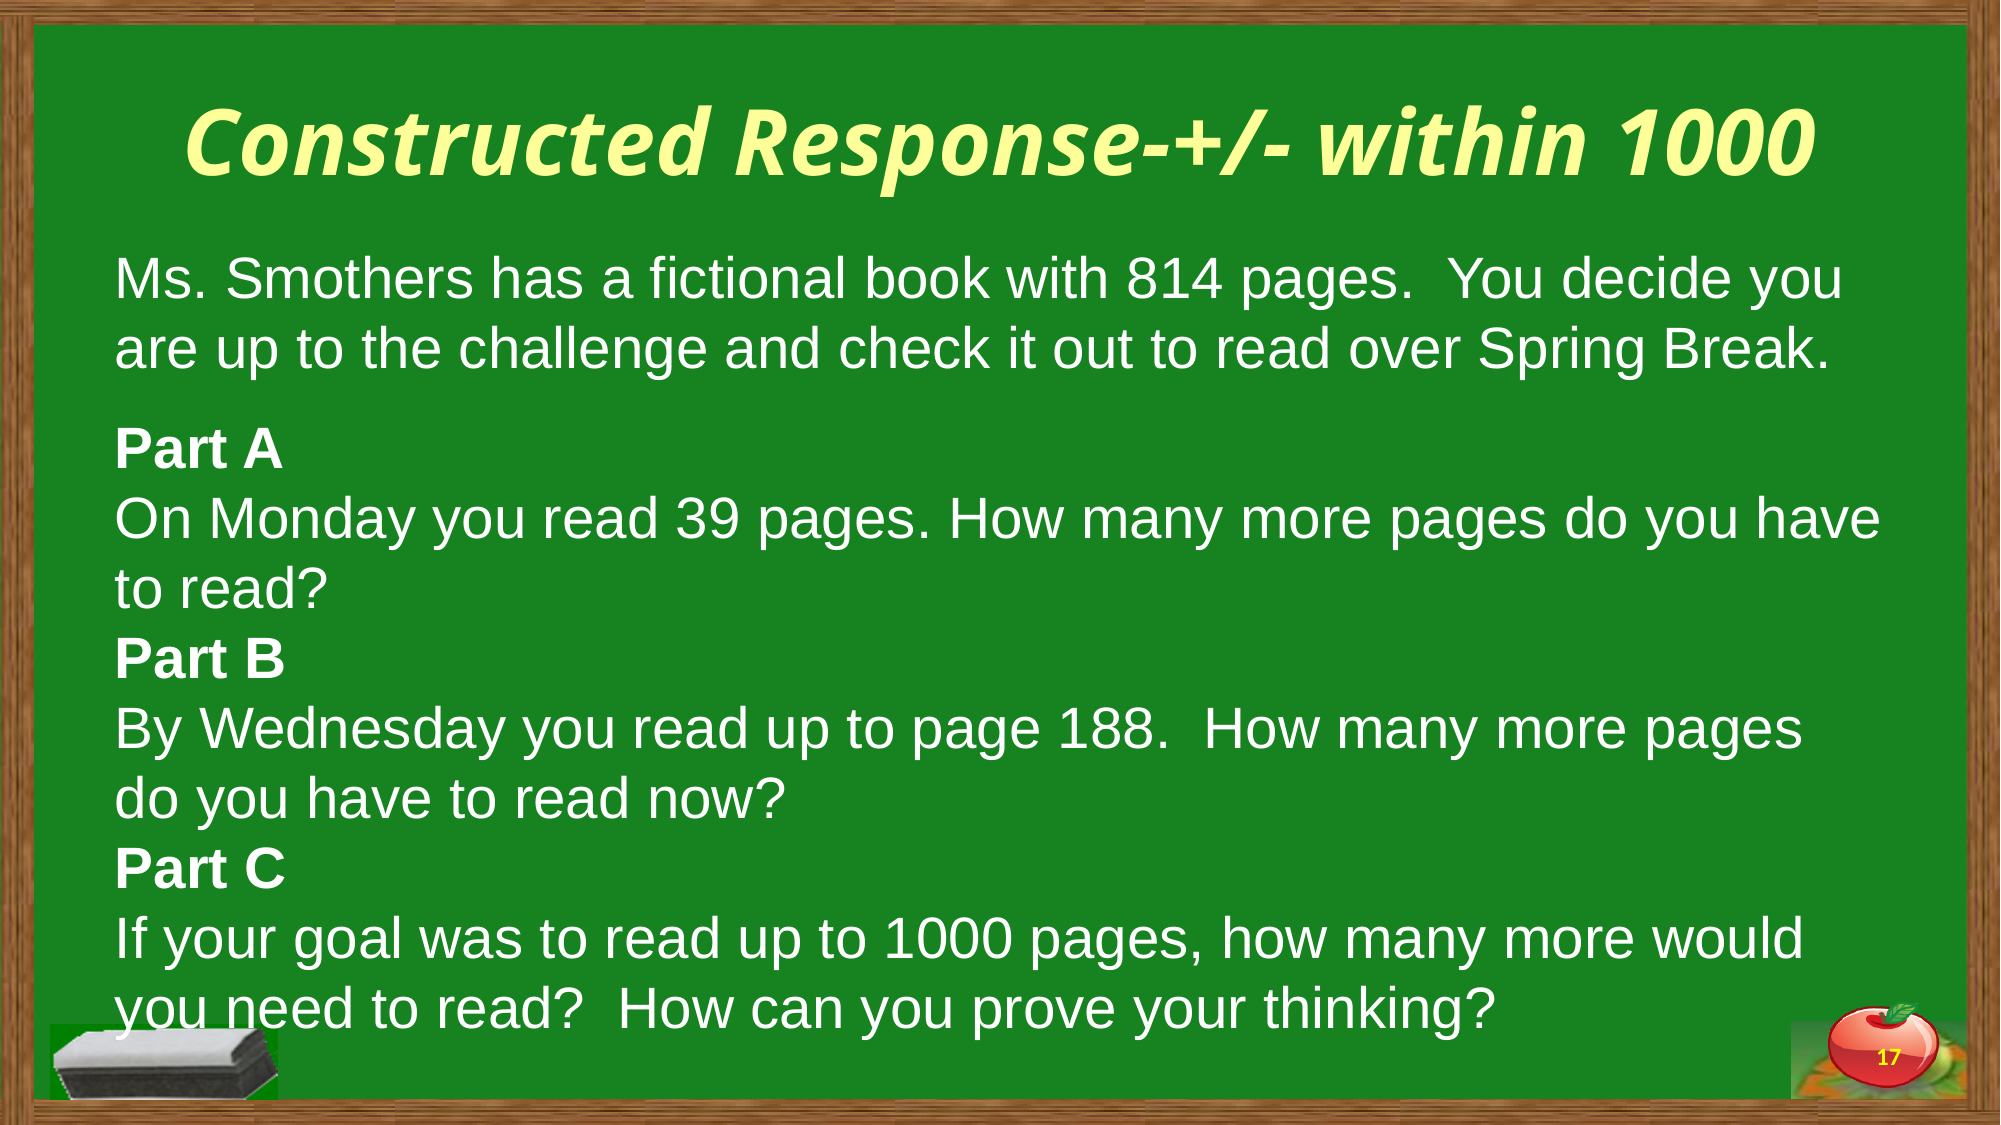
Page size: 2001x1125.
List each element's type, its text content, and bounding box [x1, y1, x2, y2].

slide_number 17 [1700, 1025, 1917, 1085]
footer [683, 1025, 1317, 1085]
slide_number [266, 1025, 634, 1085]
list Ms. Smothers has a fictional book with 814 pages. You decide you are up to the challenge and check it out to read over Spring Break. Part A On Monday you read 39 pages. How many more pages do you have to read? Part B By Wednesday you read up to page 188. How many more pages do you have to read now? Part C If your goal was to read up to 1000 pages, how many more would you need to read? How can you prove your thinking? [99, 232, 1900, 975]
picture [0, 0, 2000, 1125]
title Constructed Response-+/- within 1000 [99, 45, 1900, 232]
